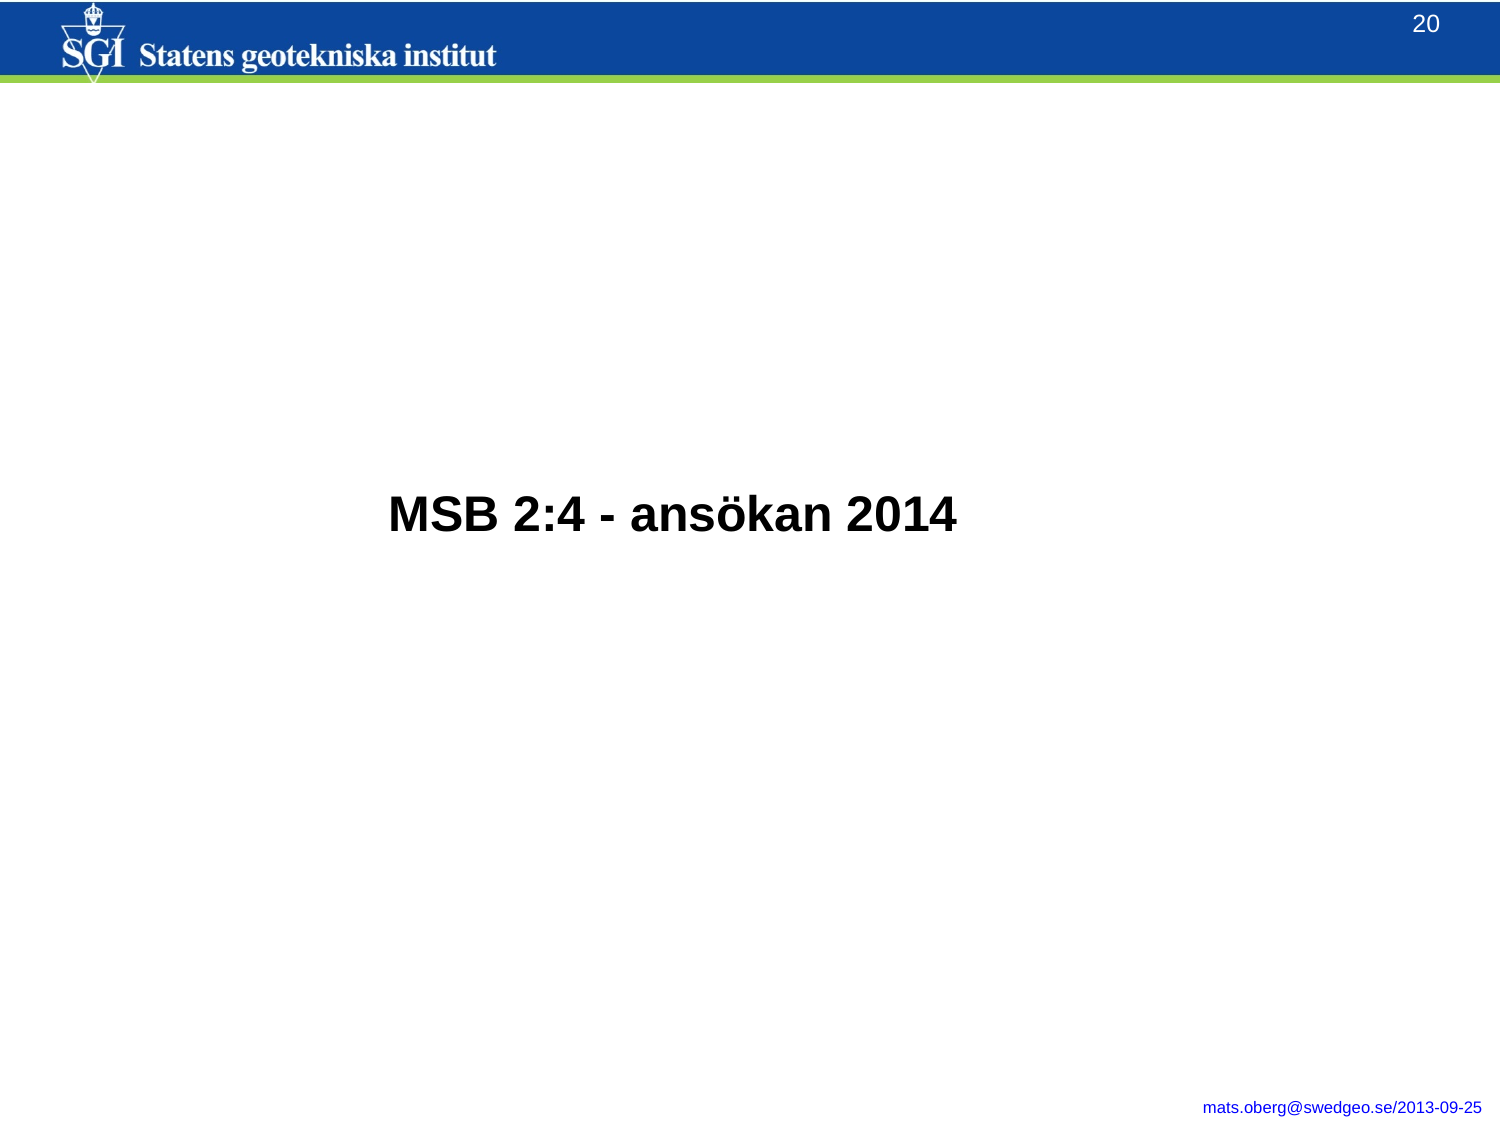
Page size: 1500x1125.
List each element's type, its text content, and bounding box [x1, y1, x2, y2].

picture [0, 0, 1500, 83]
text_box MSB 2:4 - ansökan 2014 [373, 473, 974, 549]
